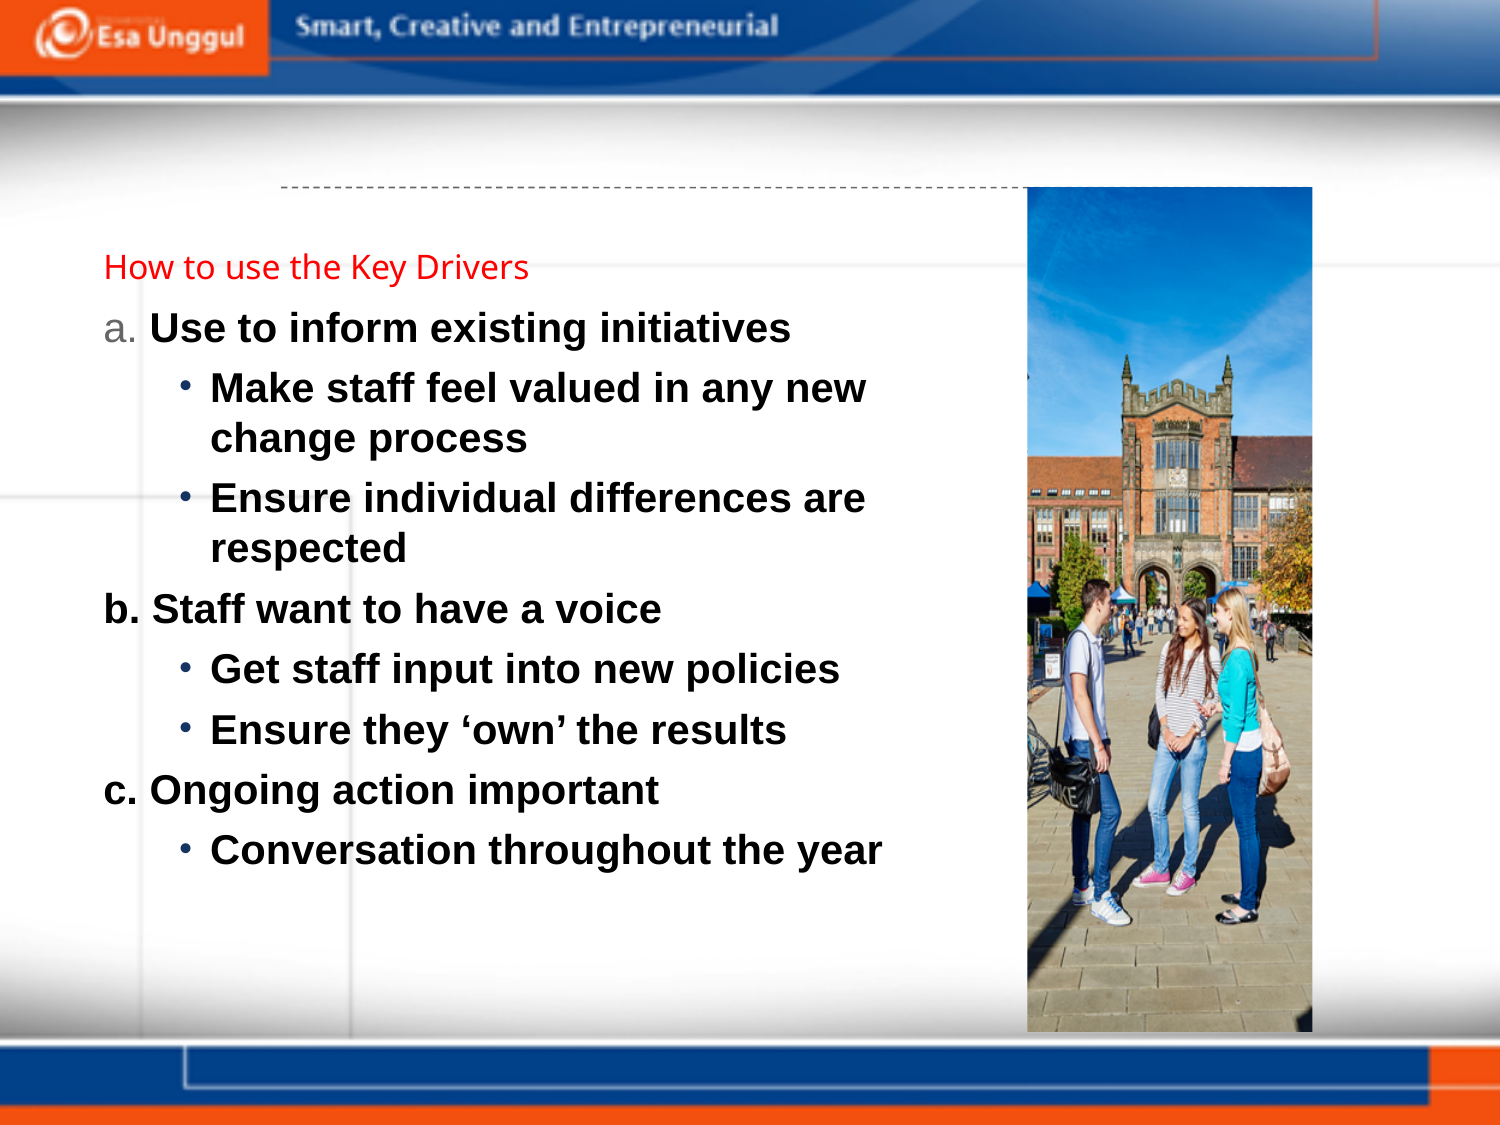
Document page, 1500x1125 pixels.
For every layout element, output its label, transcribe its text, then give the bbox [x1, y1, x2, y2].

text_box a. Use to inform existing initiatives Make staff feel valued in any new change process Ensure individual differences are respected b. Staff want to have a voice Get staff input into new policies Ensure they ‘own’ the results c. Ongoing action important Conversation throughout the year [88, 292, 1004, 1057]
text_box How to use the Key Drivers [88, 199, 1004, 292]
picture [0, 0, 1500, 1125]
